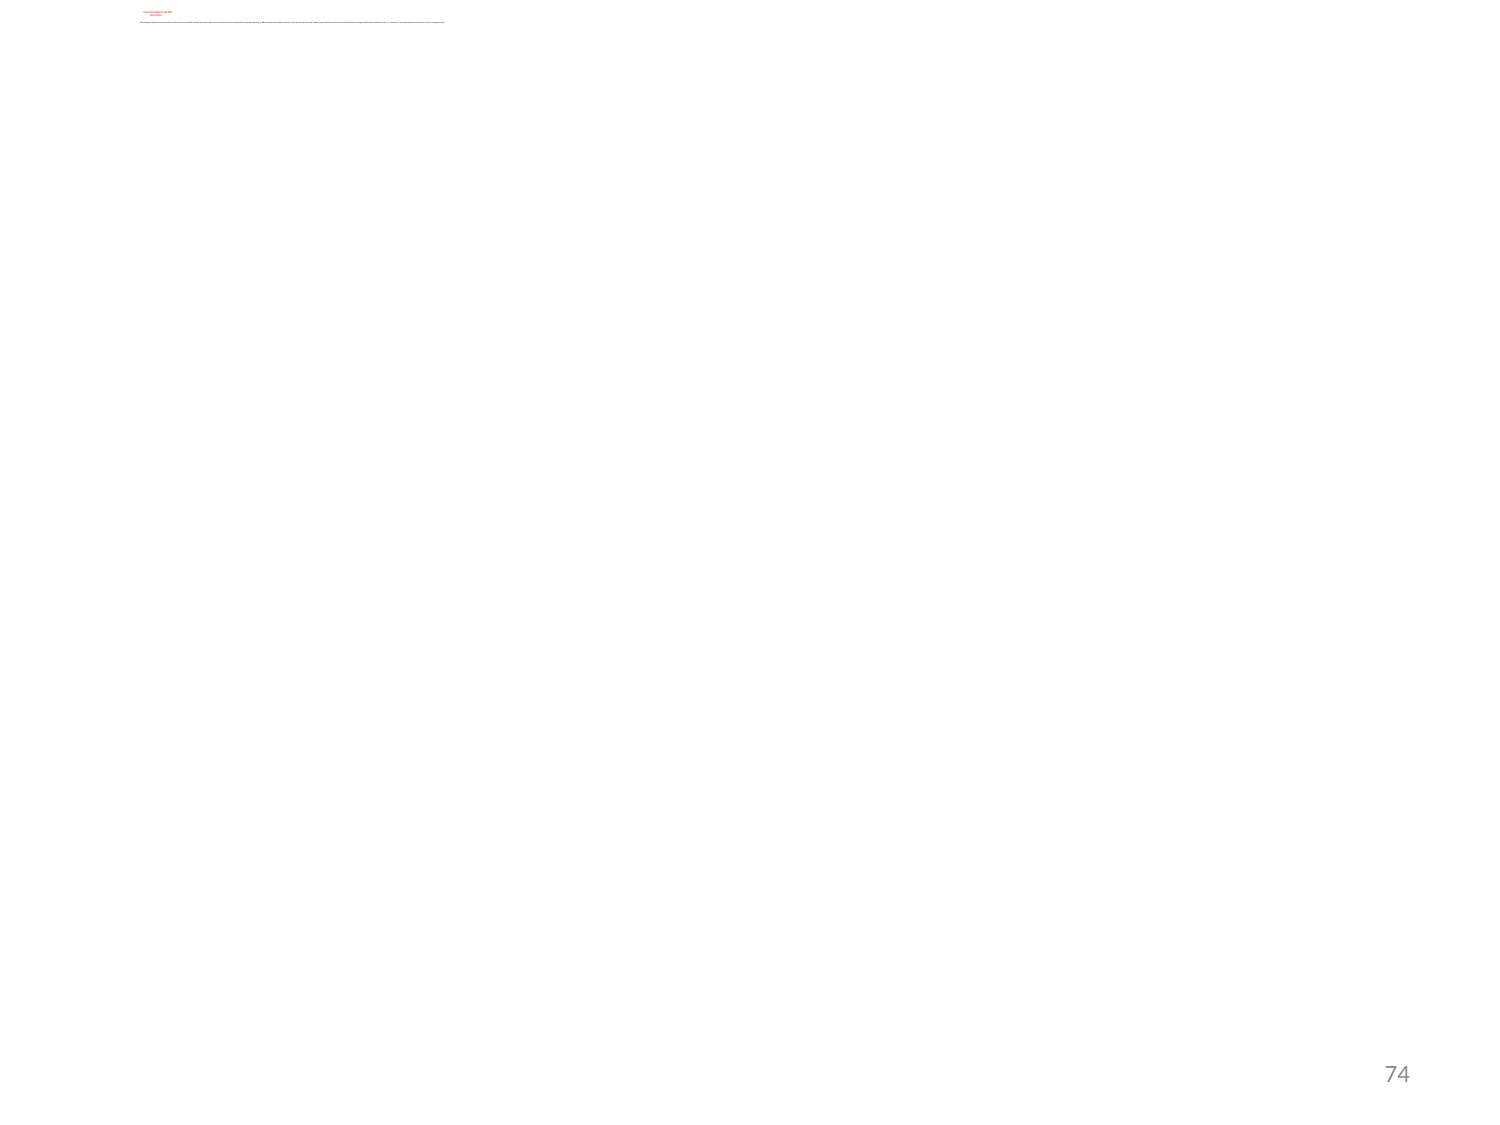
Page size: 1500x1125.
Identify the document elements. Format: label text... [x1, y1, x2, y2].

title PENILAIAN RISIKO SECARA KUALITATIF Dibandingkan dengan metode penilaian risiko secara kuantitatif, metode penilaian risiko secara kualitatif terkesan subyektif dan memberi peluang multiinterpretasi dan debat. Persepsi risiko bisa bervariasi untuk setiap orang. Penilaian risiko secara kualitatif diawali dengan melakukan identifikasi bahaya. Setelah itu, baru ditentukan karakterisasi risiko atau tingkat risiko [125, 0, 1400, 38]
slide_number 74 [1074, 1042, 1425, 1103]
